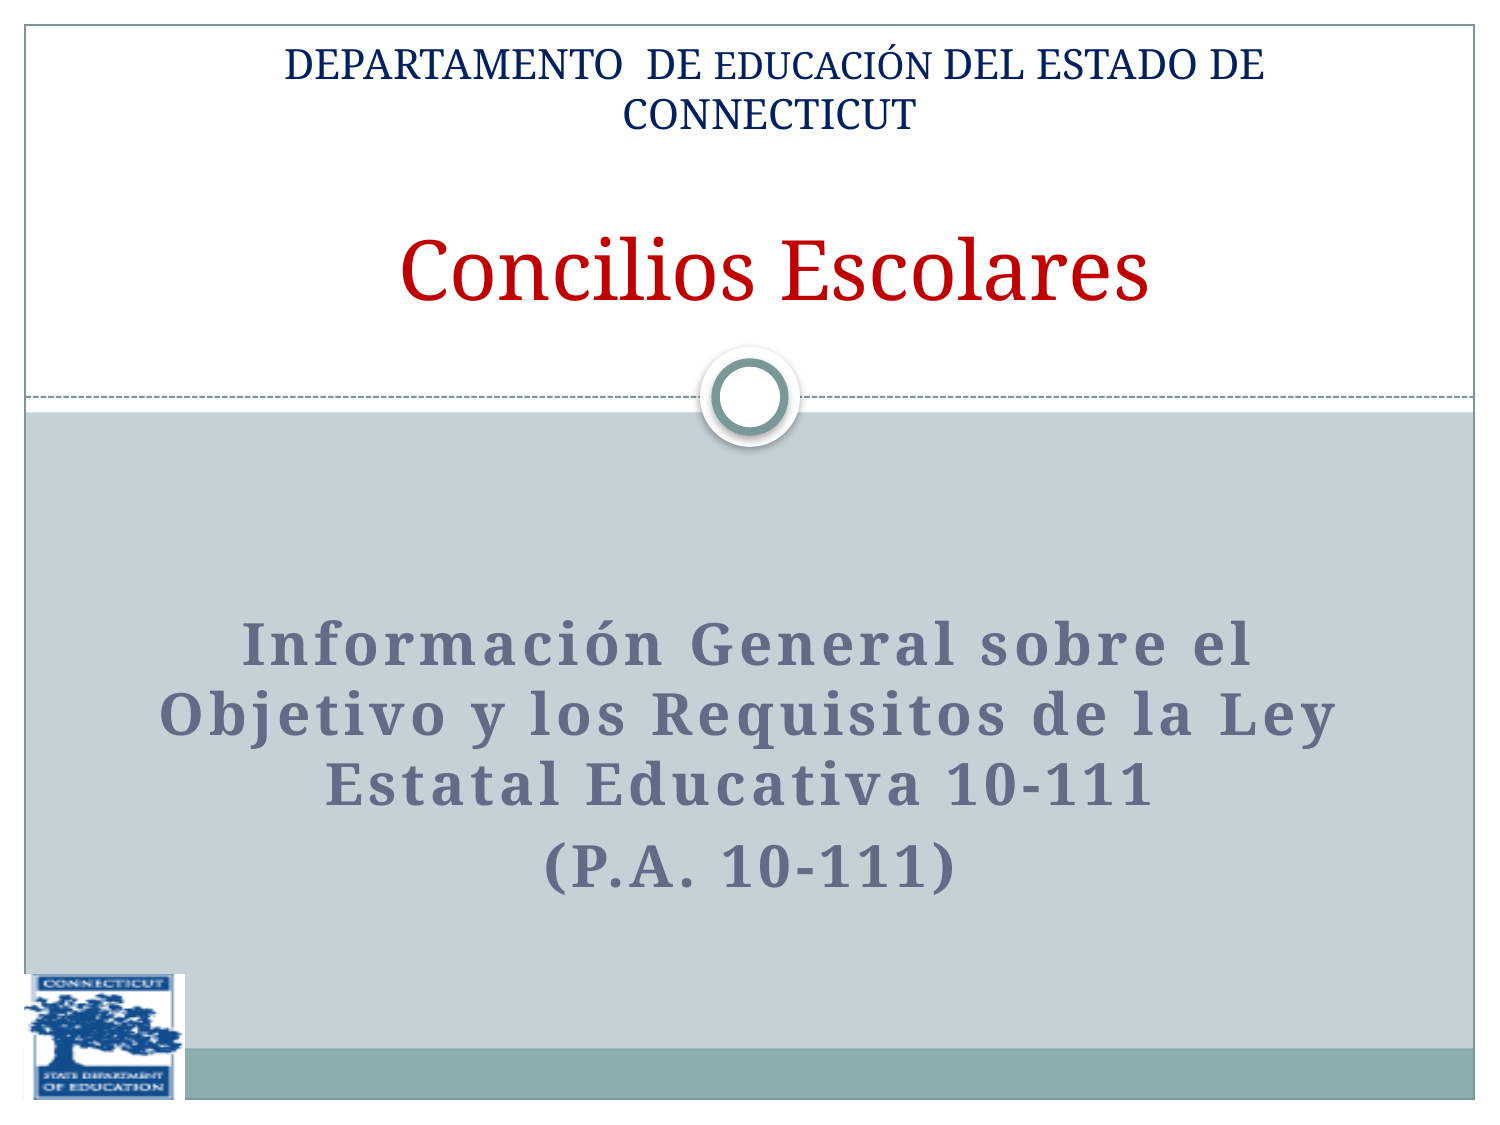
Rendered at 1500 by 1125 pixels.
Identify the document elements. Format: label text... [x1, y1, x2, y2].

subtitle Información General sobre el Objetivo y los Requisitos de la Ley Estatal Educativa 10-111 (P.A. 10-111) [137, 600, 1363, 750]
title DEPARTAMENTO DE EDUCACIÓN DEL ESTADO DE CONNECTICUT Concilios Escolares [162, 37, 1388, 325]
picture [24, 974, 185, 1101]
